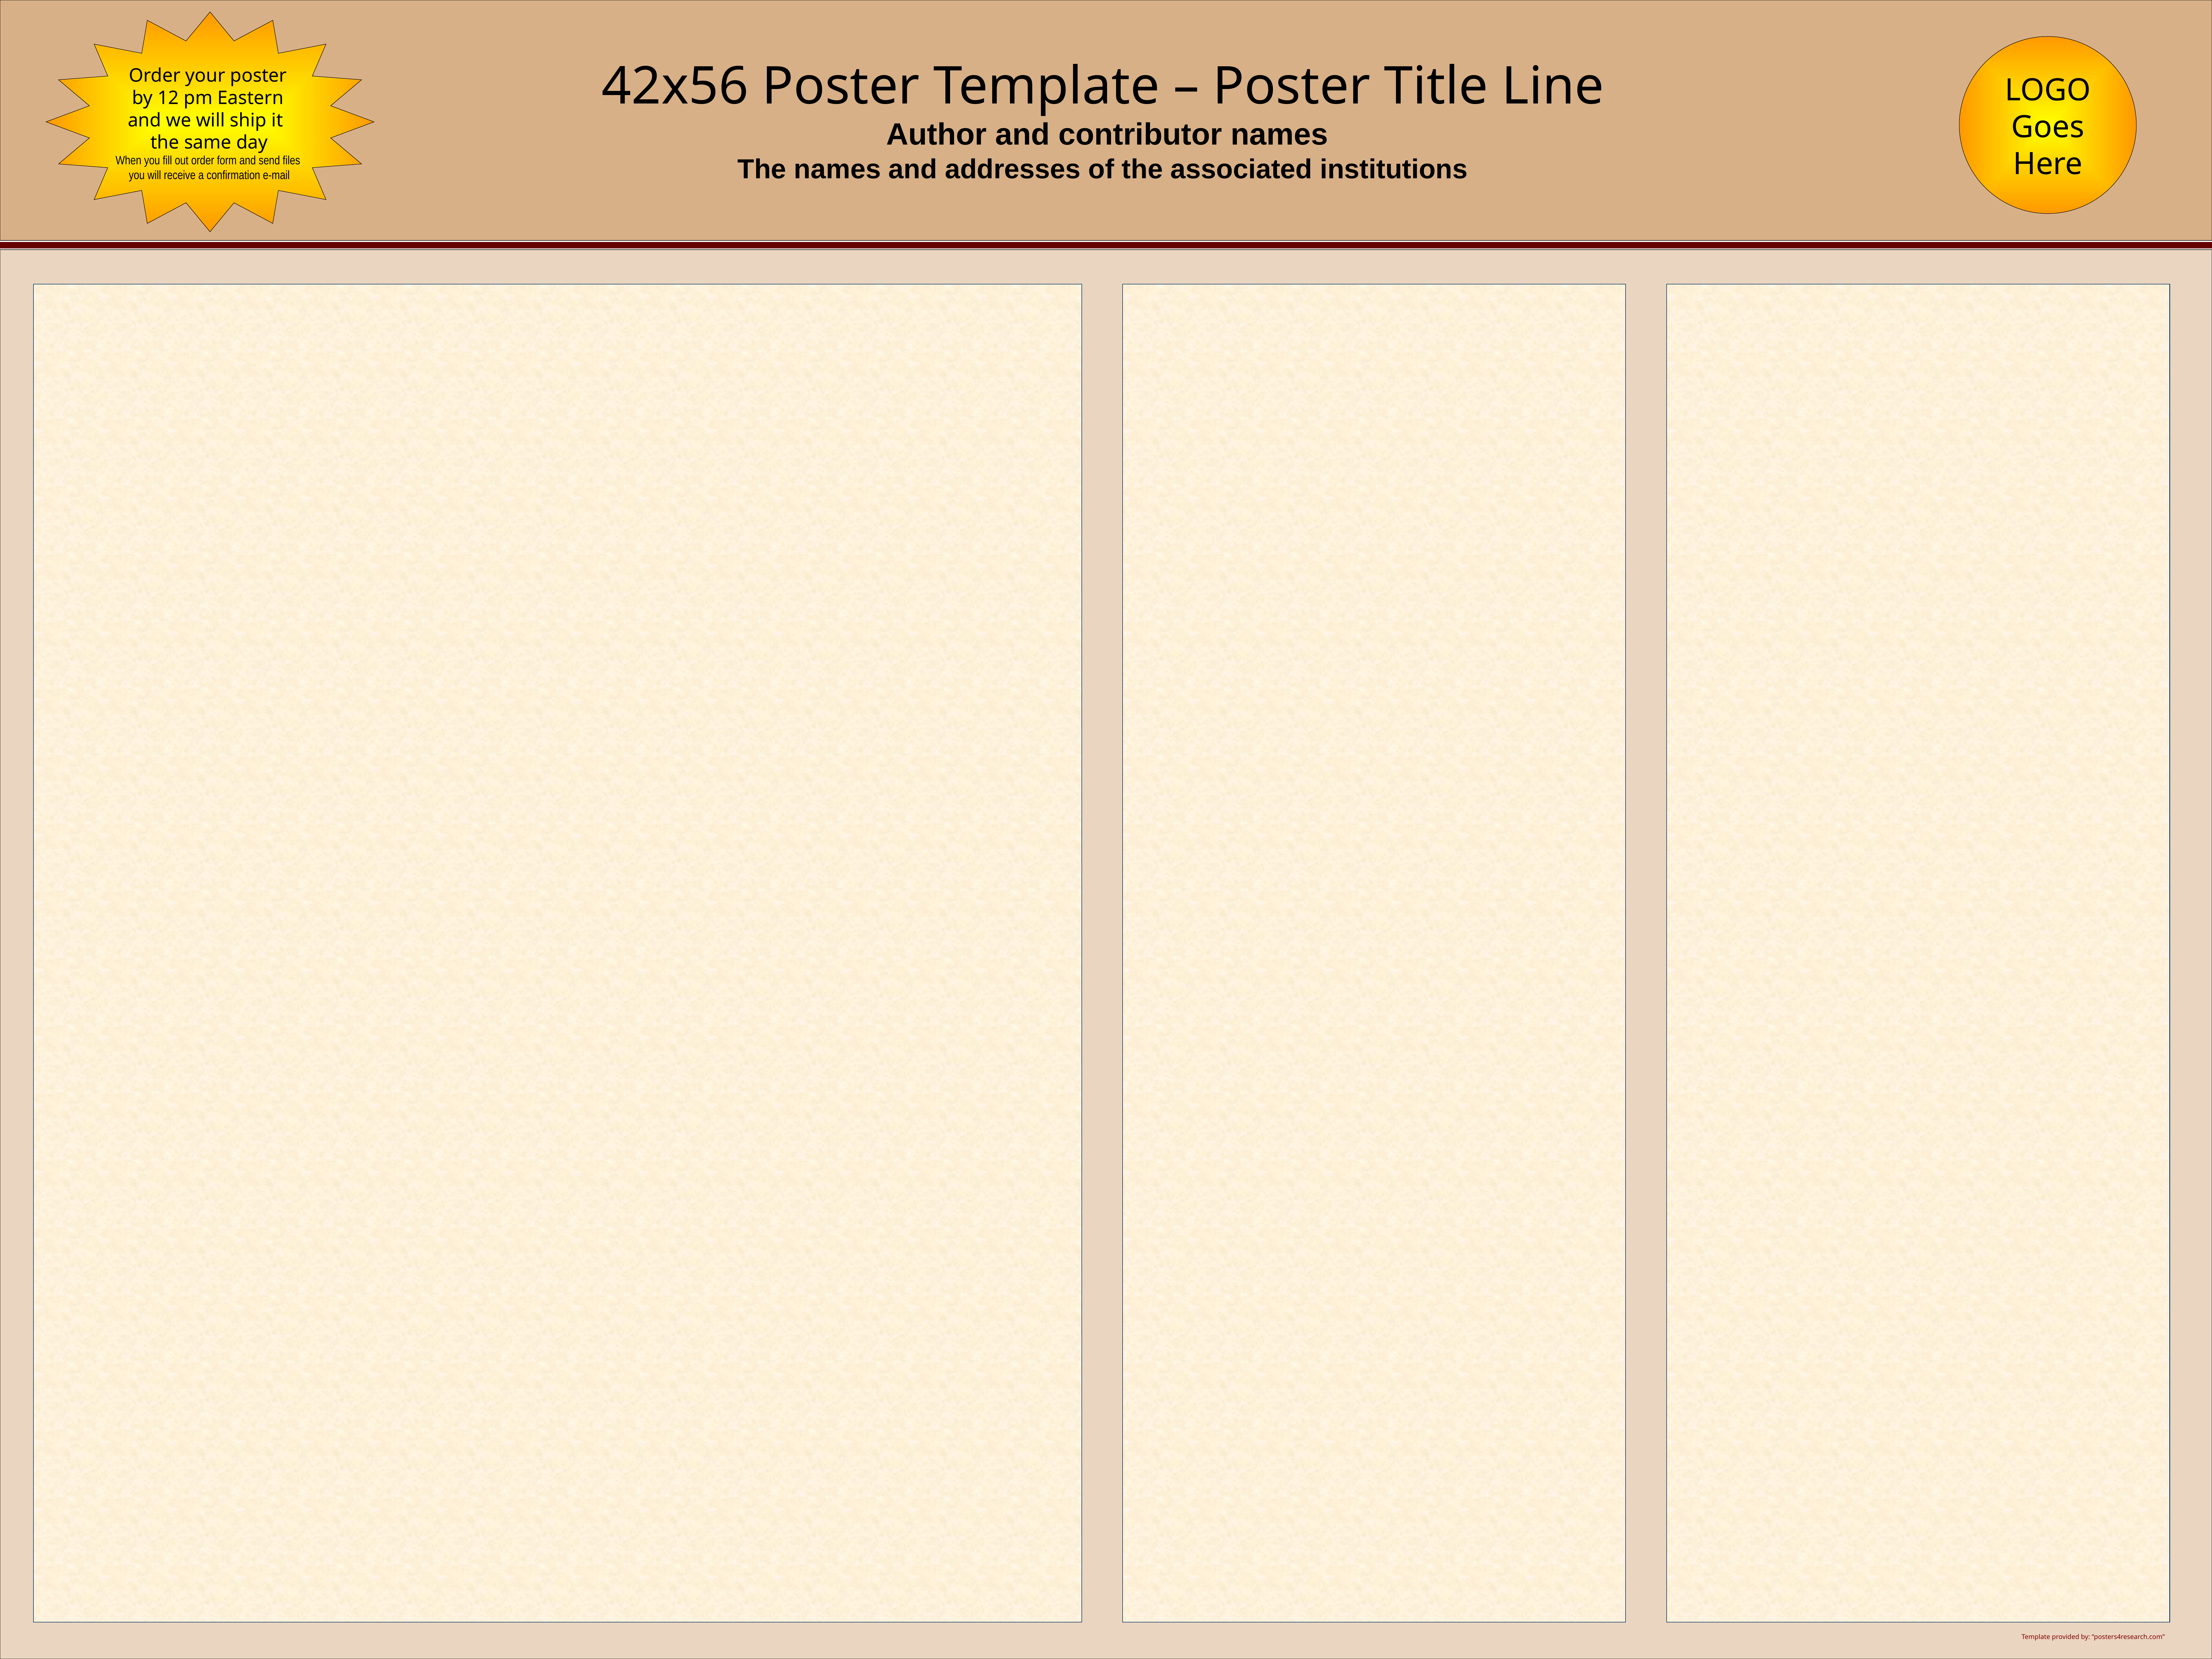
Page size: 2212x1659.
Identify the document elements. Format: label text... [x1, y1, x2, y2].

text_box 42x56 Poster Template – Poster Title Line Author and contributor names The names and addresses of the associated institutions [375, 49, 2001, 186]
picture [1123, 284, 1625, 1622]
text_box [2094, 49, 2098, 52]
picture [34, 284, 1082, 1622]
picture [1667, 284, 2169, 1622]
text_box LOGO Goes Here [1959, 36, 2136, 214]
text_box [46, 12, 374, 234]
